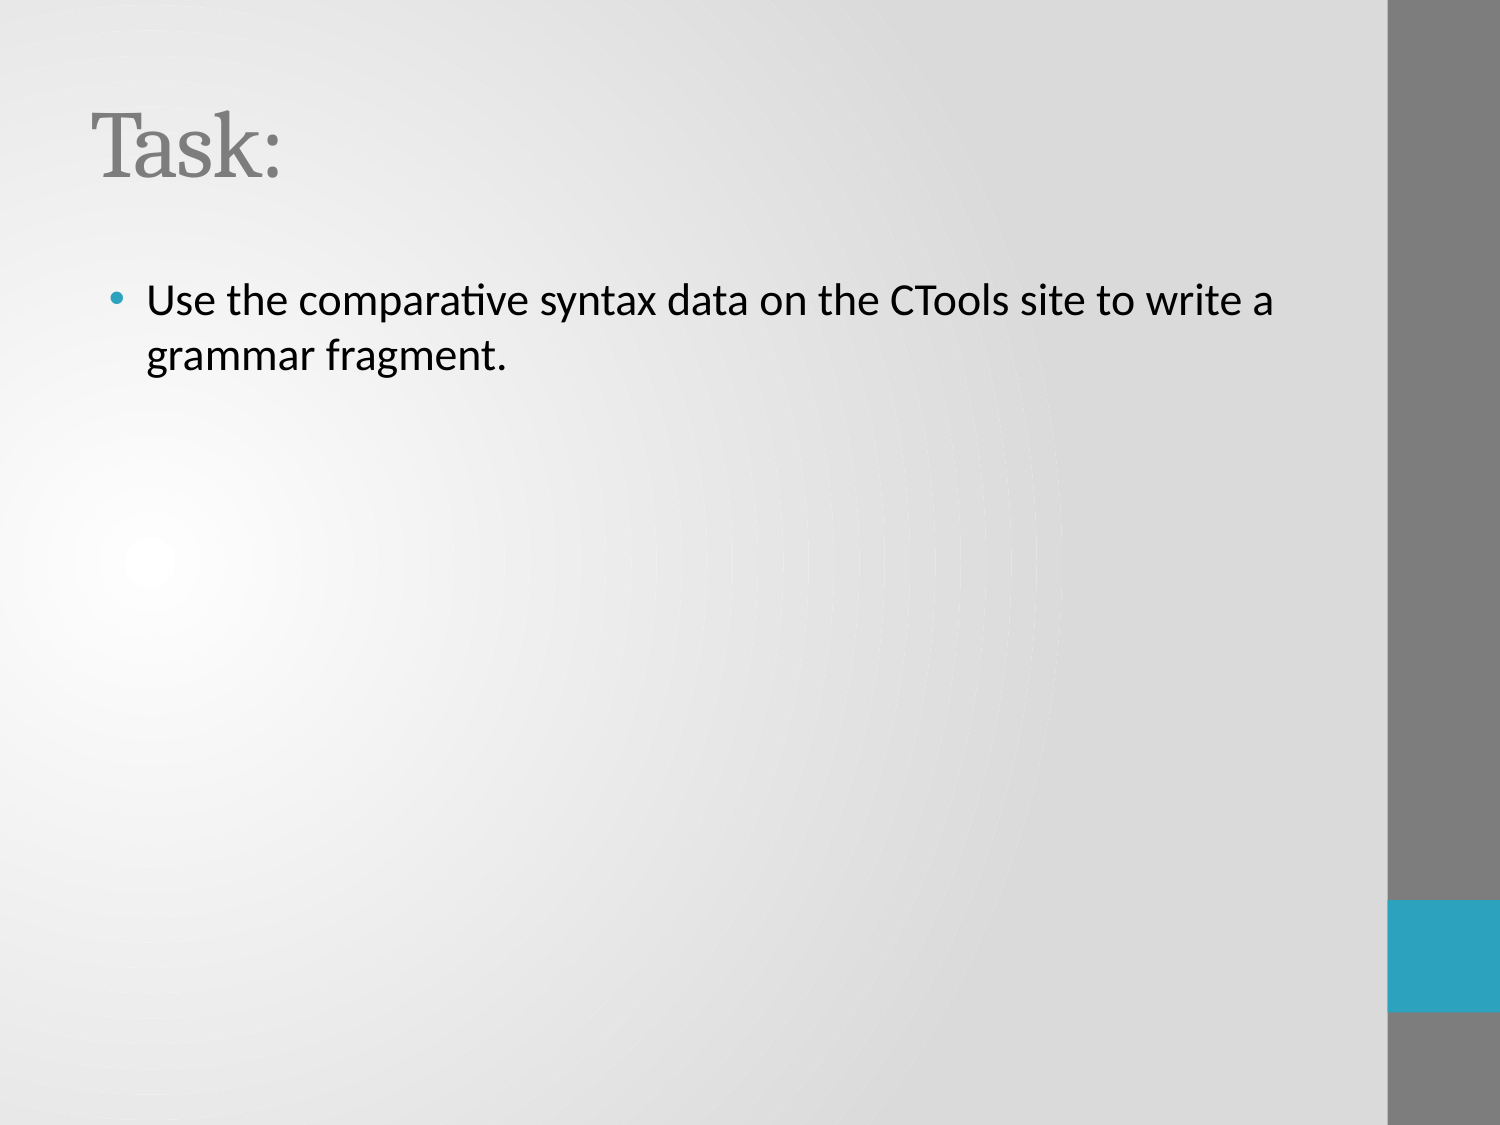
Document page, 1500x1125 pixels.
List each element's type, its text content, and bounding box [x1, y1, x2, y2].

list Use the comparative syntax data on the CTools site to write a grammar fragment. [75, 262, 1325, 1050]
title Task: [75, 45, 1325, 233]
